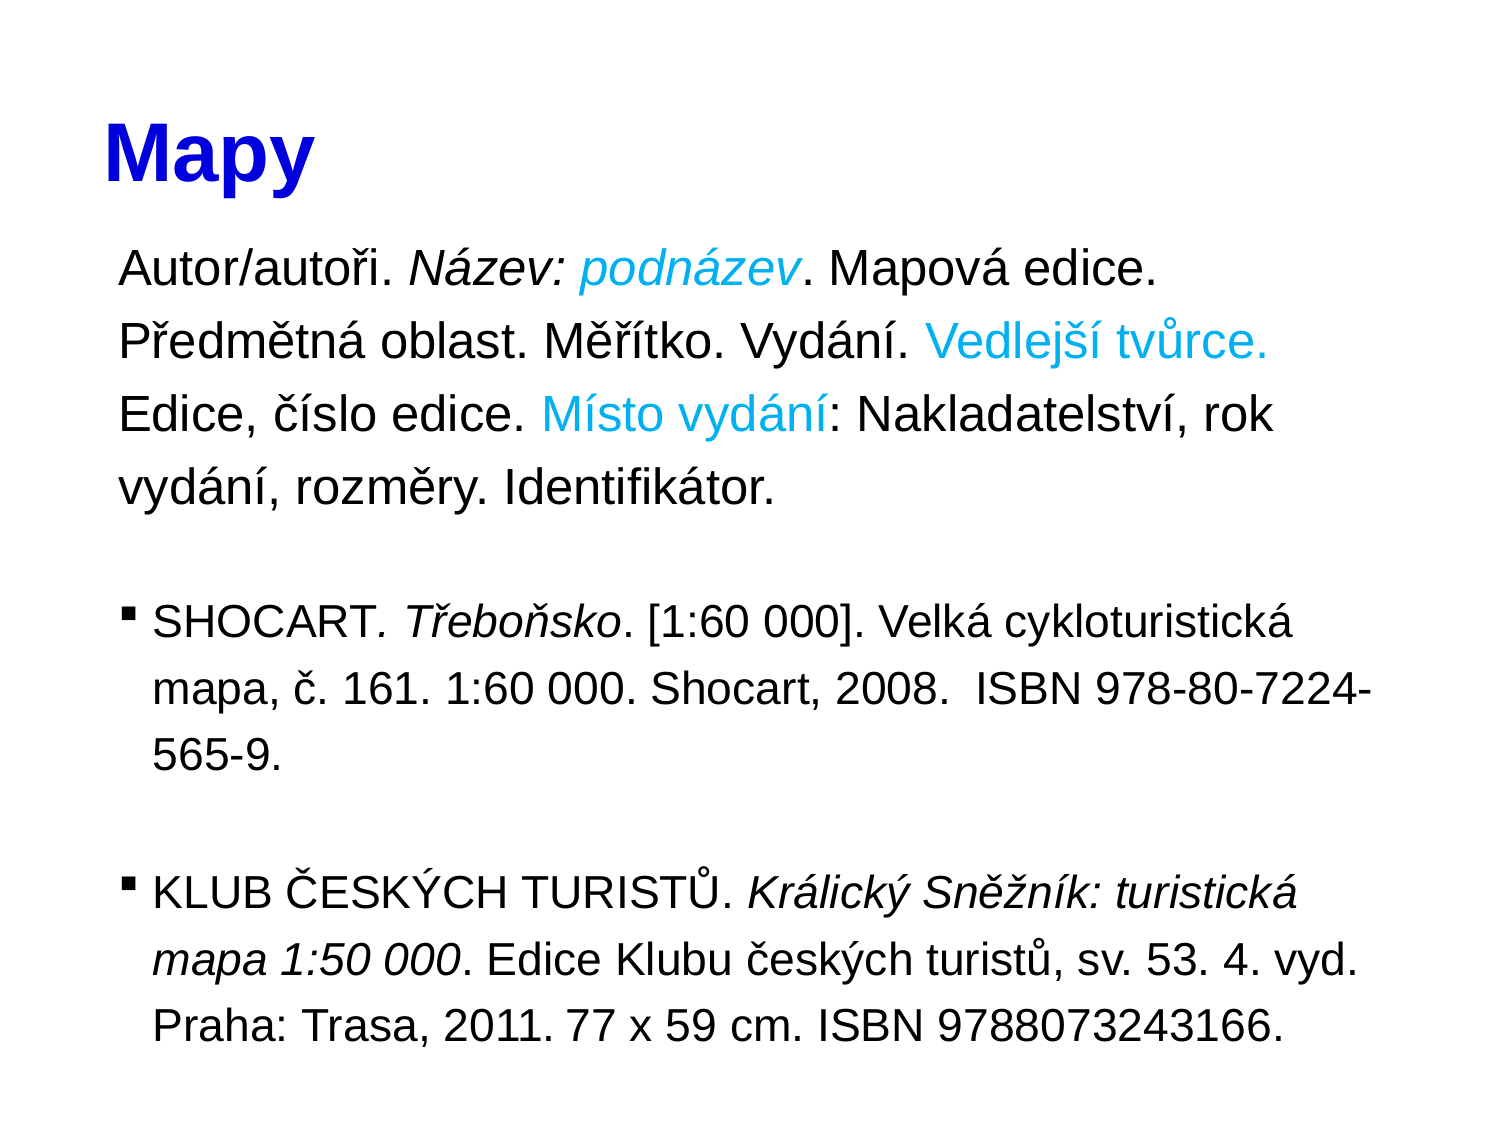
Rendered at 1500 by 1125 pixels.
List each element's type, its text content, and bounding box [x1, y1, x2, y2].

title Mapy [103, 101, 1460, 215]
list Autor/autoři. Název: podnázev. Mapová edice. Předmětná oblast. Měřítko. Vydání. Vedlejší tvůrce. Edice, číslo edice. Místo vydání: Nakladatelství, rok vydání, rozměry. Identifikátor. SHOCART. Třeboňsko. [1:60 000]. Velká cykloturistická mapa, č. 161. 1:60 000. Shocart, 2008. ISBN 978-80-7224-565-9. KLUB ČESKÝCH TURISTŮ. Králický Sněžník: turistická mapa 1:50 000. Edice Klubu českých turistů, sv. 53. 4. vyd. Praha: Trasa, 2011. 77 x 59 cm. ISBN 9788073243166. [103, 214, 1397, 1087]
